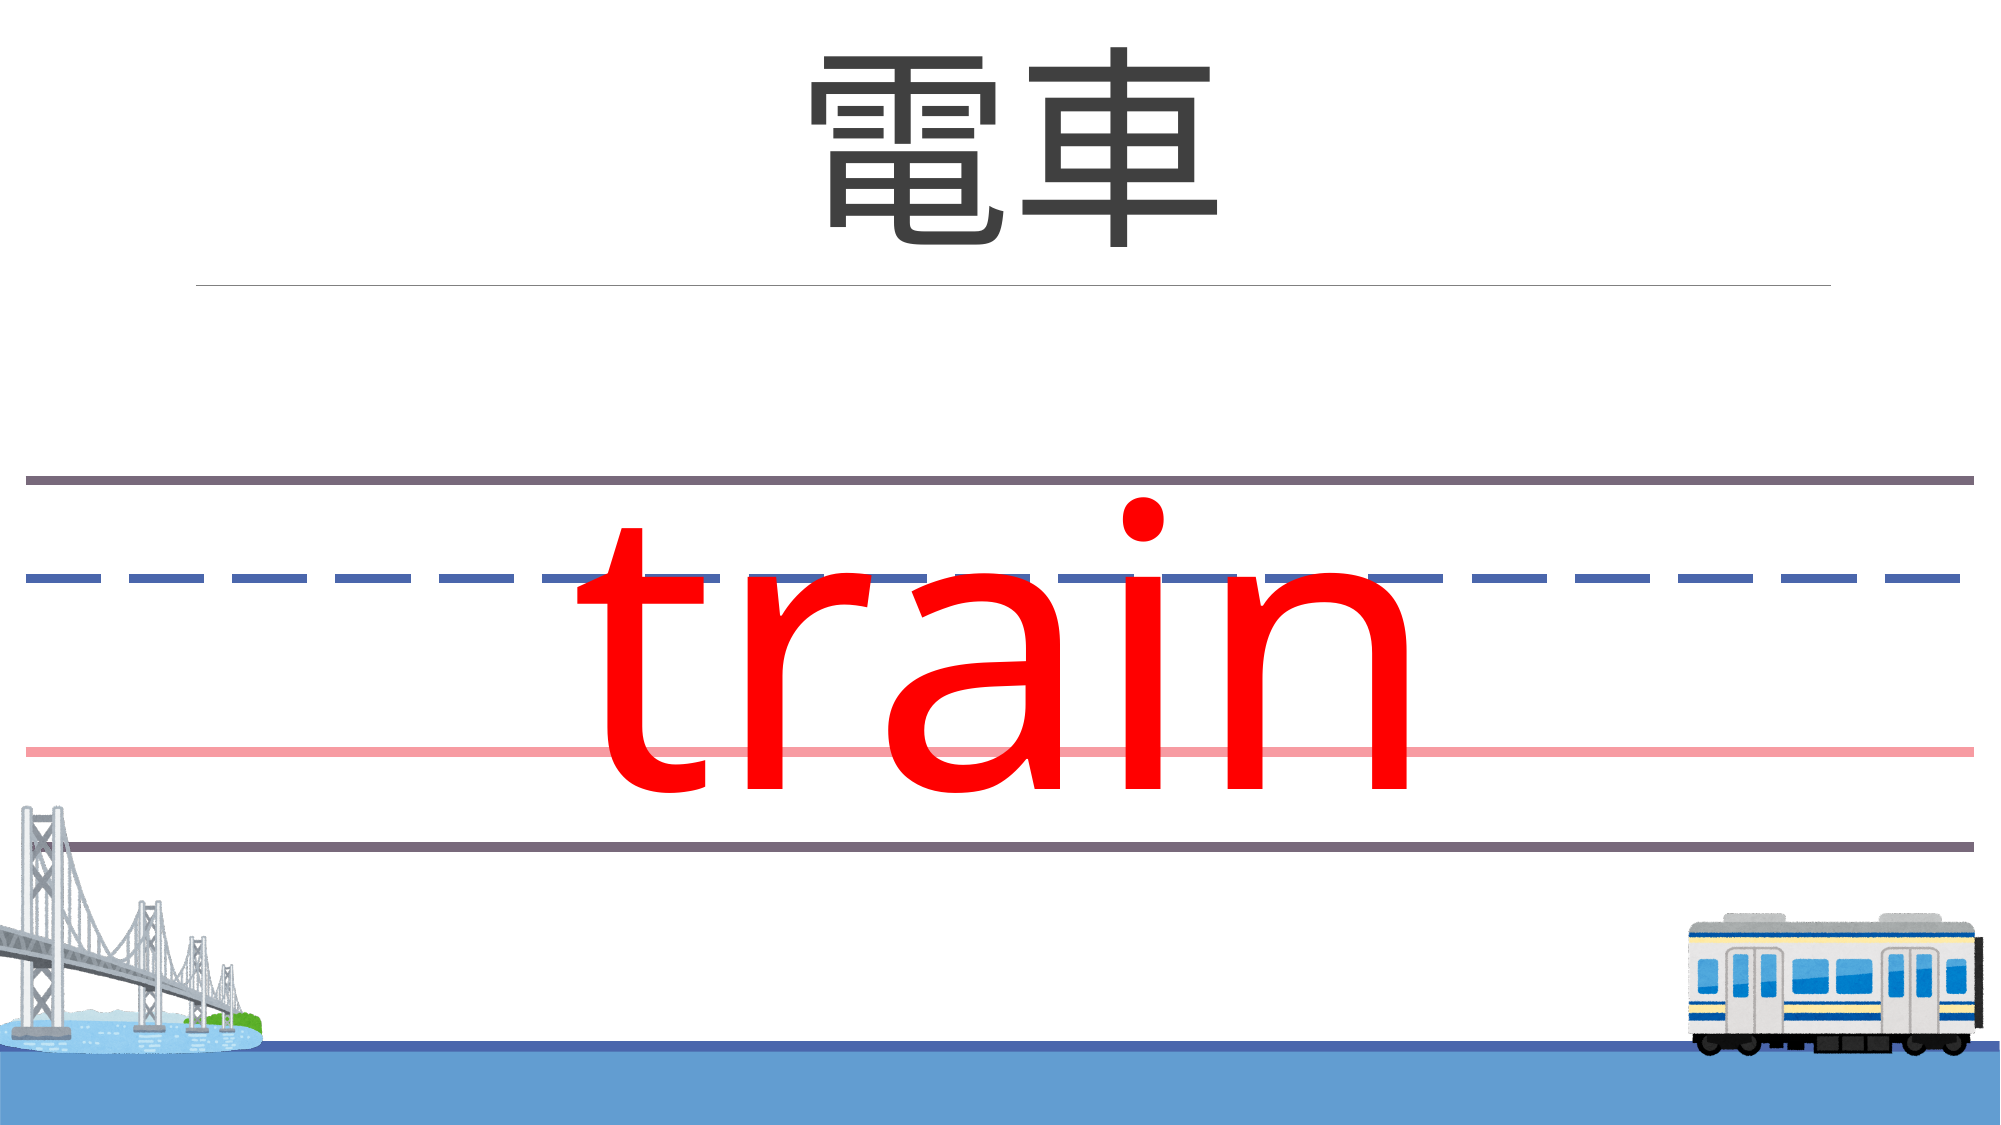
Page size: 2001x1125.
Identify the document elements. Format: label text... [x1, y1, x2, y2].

title 電車 [140, 43, 1884, 282]
picture [0, 795, 265, 1072]
picture [1674, 901, 2000, 1073]
list train [5, 439, 2000, 945]
